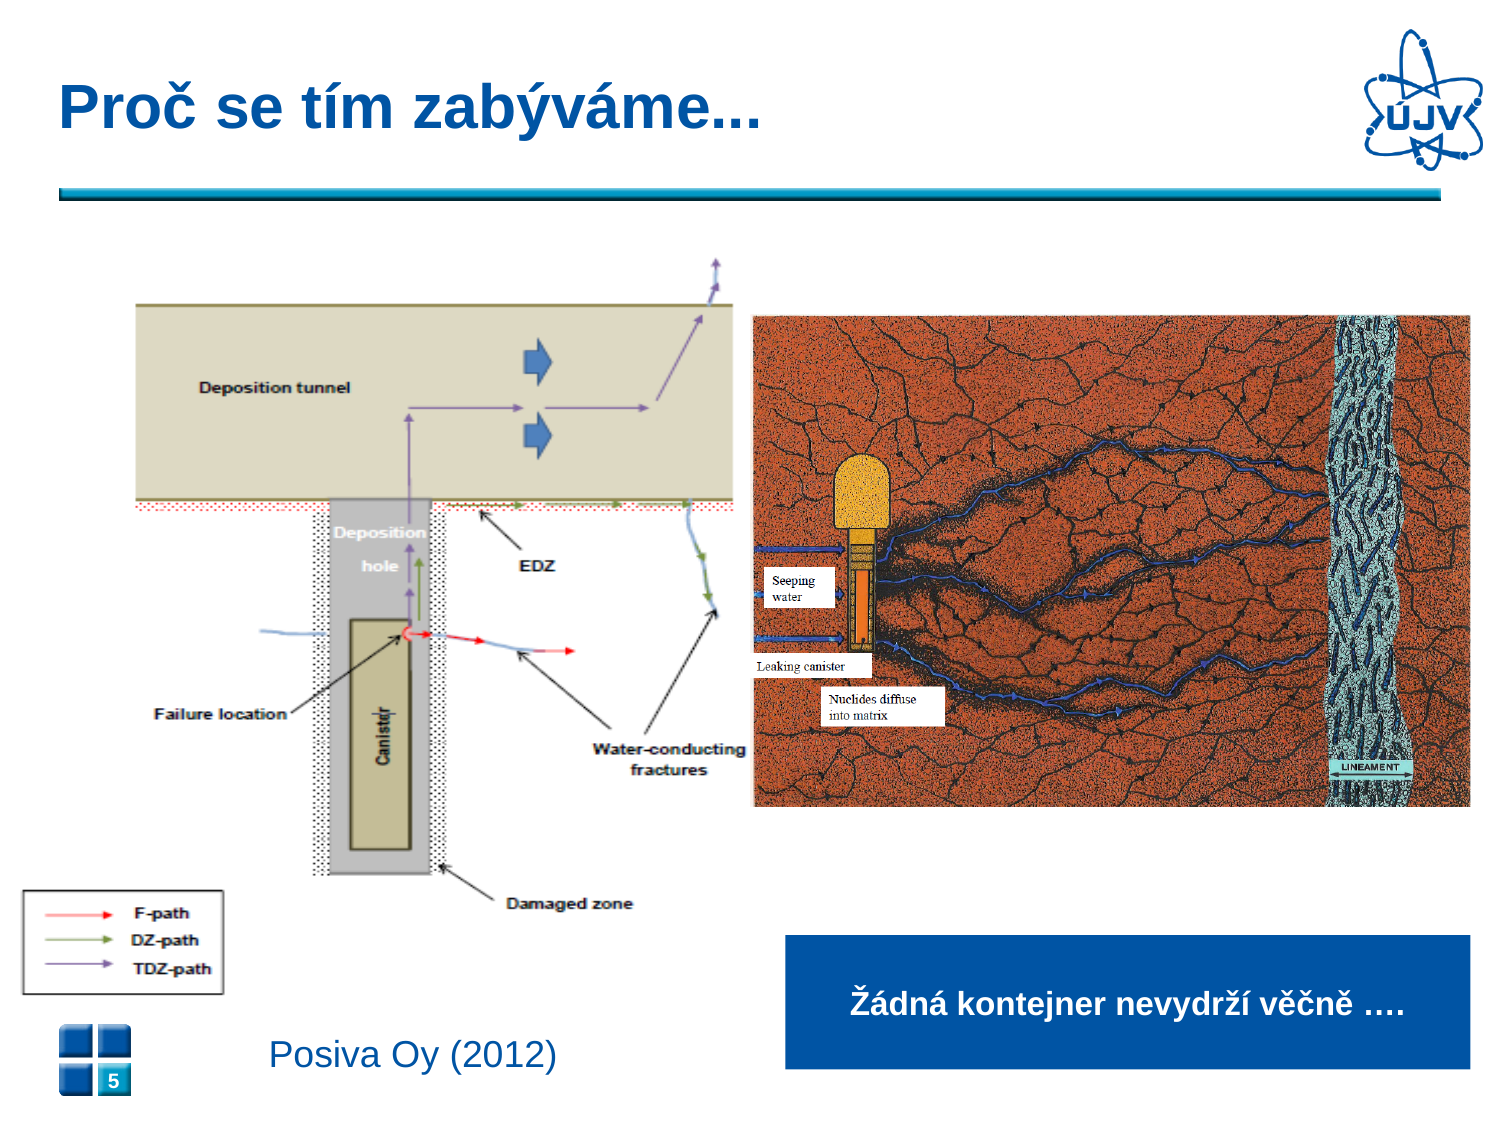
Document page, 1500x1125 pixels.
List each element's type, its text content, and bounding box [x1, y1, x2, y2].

text_box Žádná kontejner nevydrží věčně …. [785, 935, 1471, 1070]
title Proč se tím zabýváme... [58, 29, 1312, 178]
picture [5, 250, 1471, 1000]
text_box Posiva Oy (2012) [253, 1023, 606, 1083]
picture [59, 1024, 131, 1096]
picture [62, 188, 1441, 196]
picture [1364, 29, 1483, 171]
